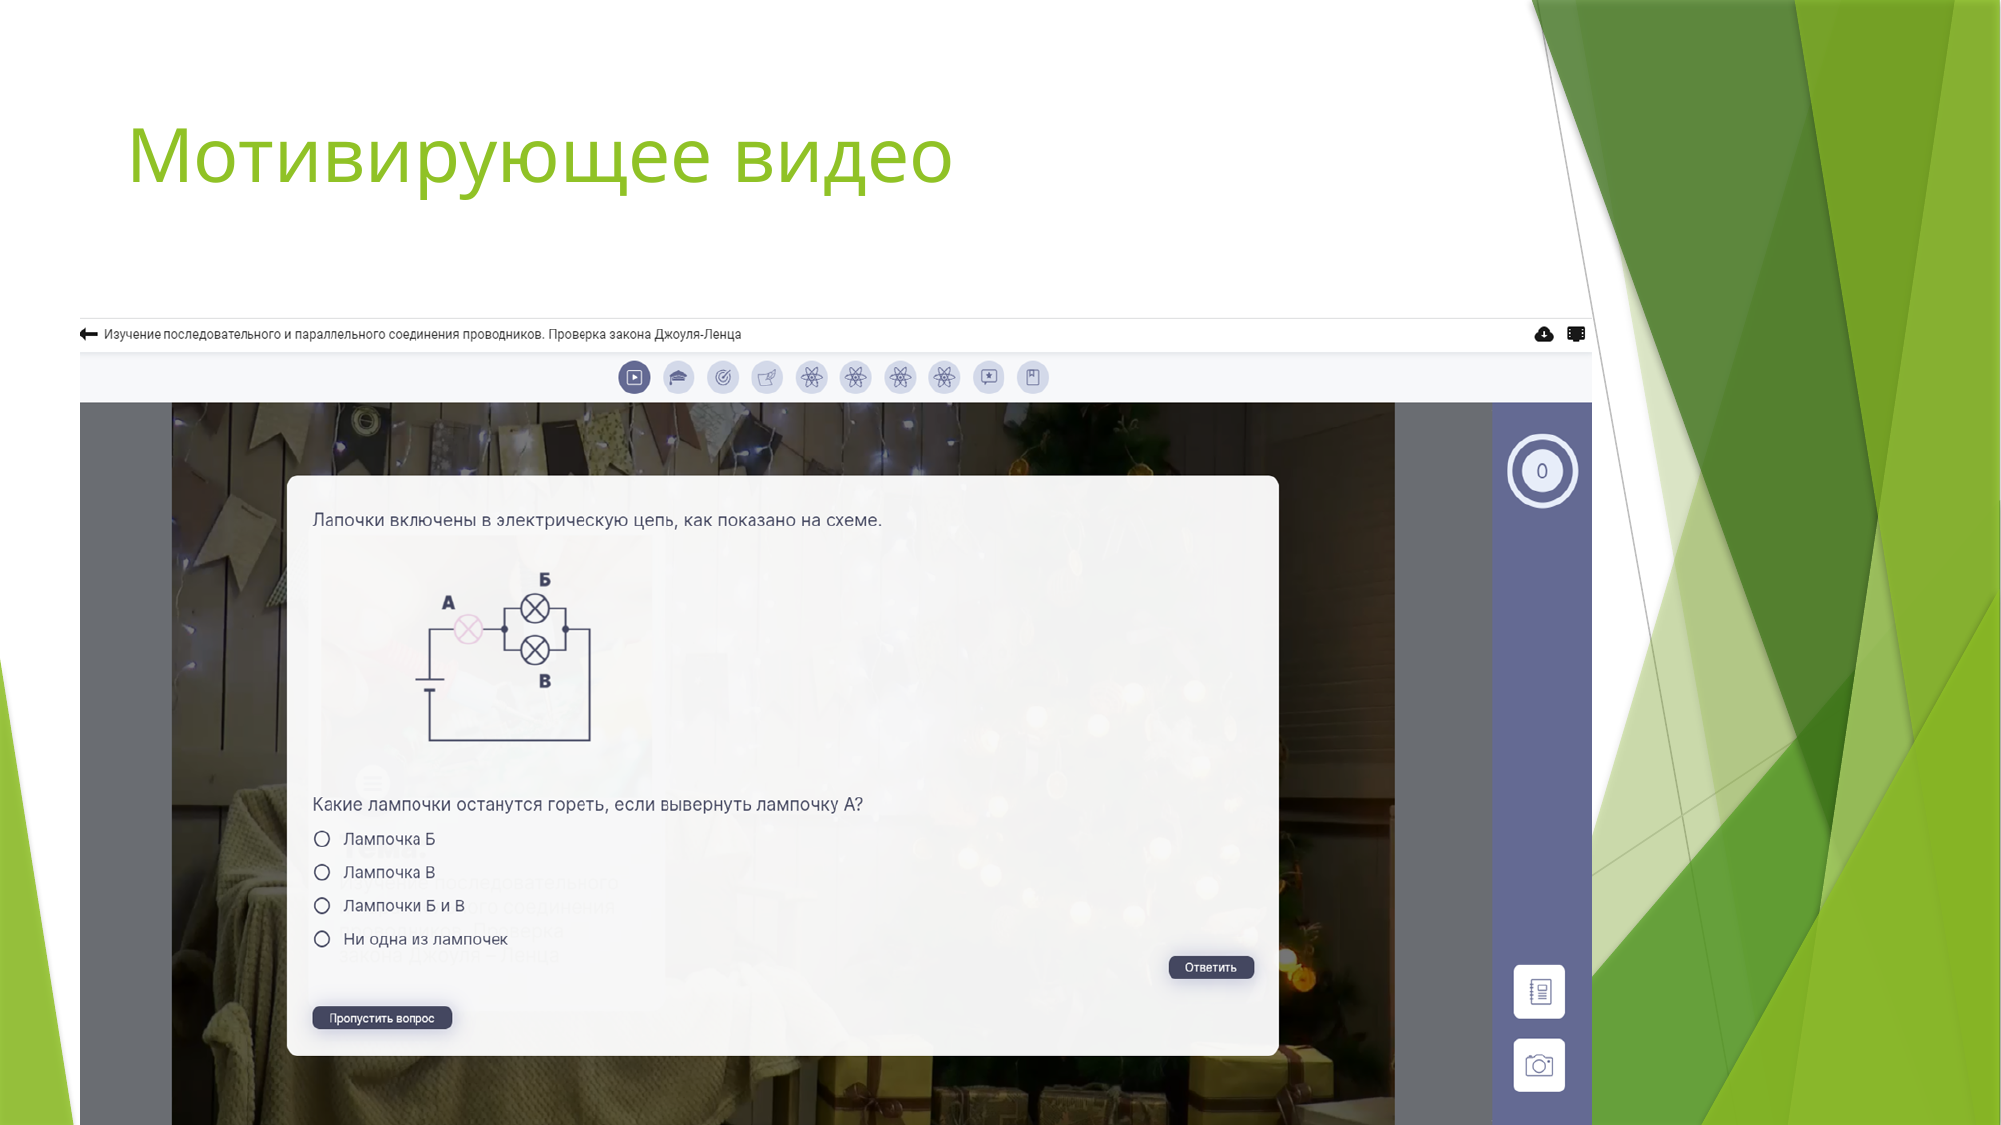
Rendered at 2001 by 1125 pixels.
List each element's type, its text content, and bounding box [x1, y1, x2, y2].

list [79, 316, 1592, 1125]
title Мотивирующее видео [111, 99, 1522, 315]
